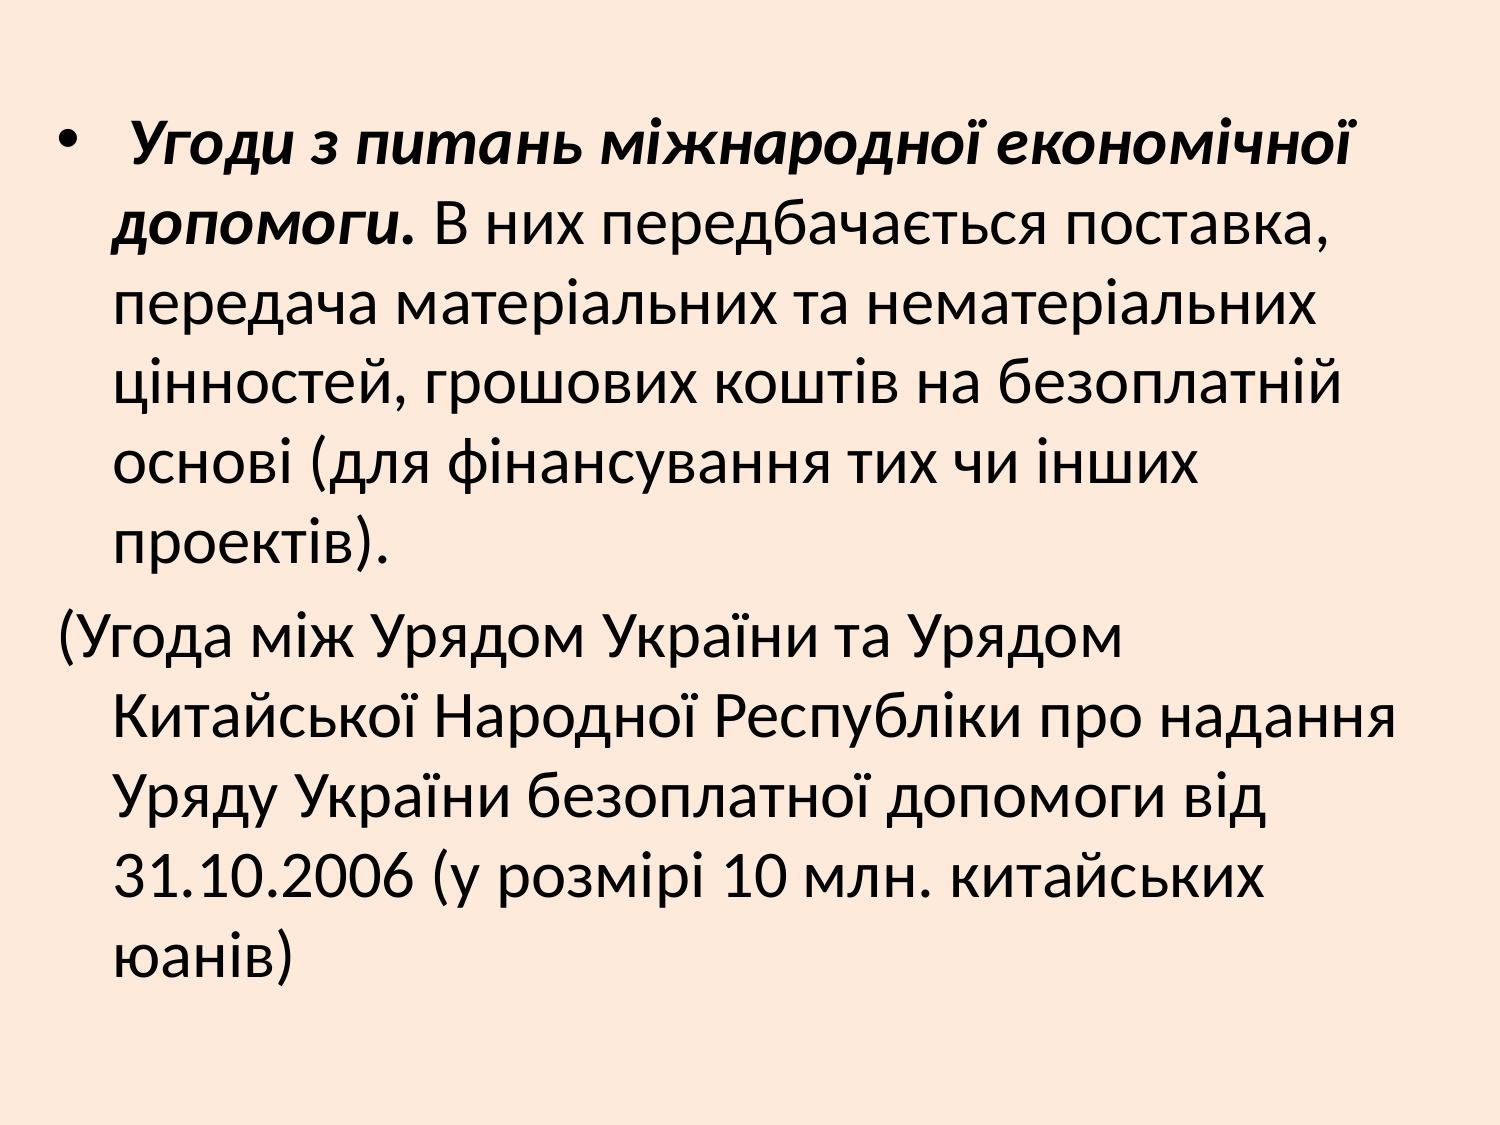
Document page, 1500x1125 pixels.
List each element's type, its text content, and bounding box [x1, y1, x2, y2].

list Угоди з питань міжнародної економічної допомоги. В них передбачається поставка, передача матеріальних та нематеріальних цінностей, грошових коштів на безоплатній основі (для фінансування тих чи інших проектів). (Угода між Урядом України та Урядом Китайської Народної Республіки про надання Уряду України безоплатної допомоги від 31.10.2006 (у розмірі 10 млн. китайських юанів) [41, 90, 1459, 1094]
